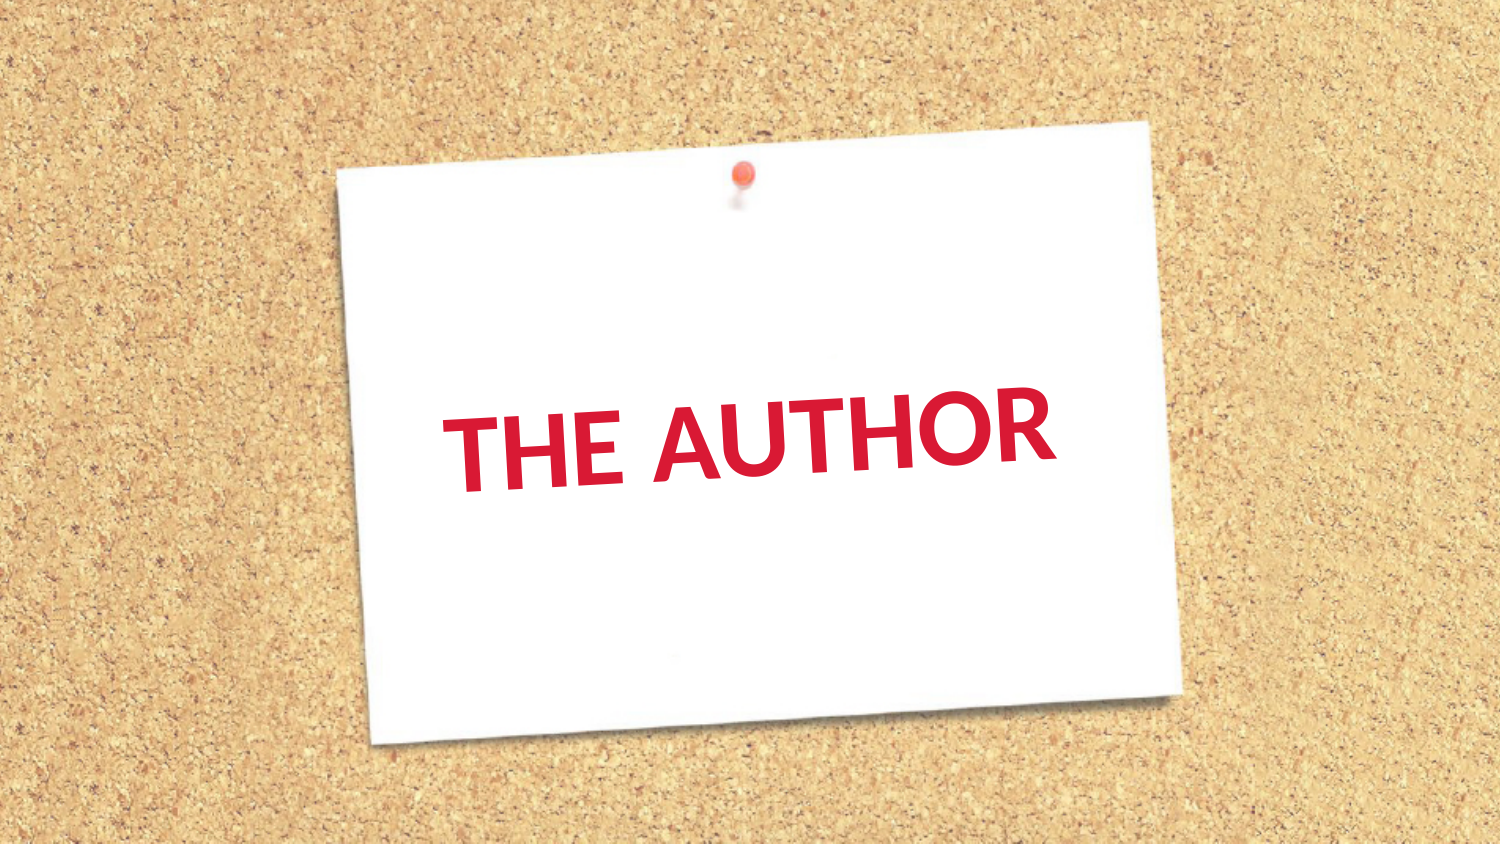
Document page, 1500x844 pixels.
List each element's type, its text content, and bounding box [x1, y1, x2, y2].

text_box THE AUTHOR [345, 333, 1154, 529]
